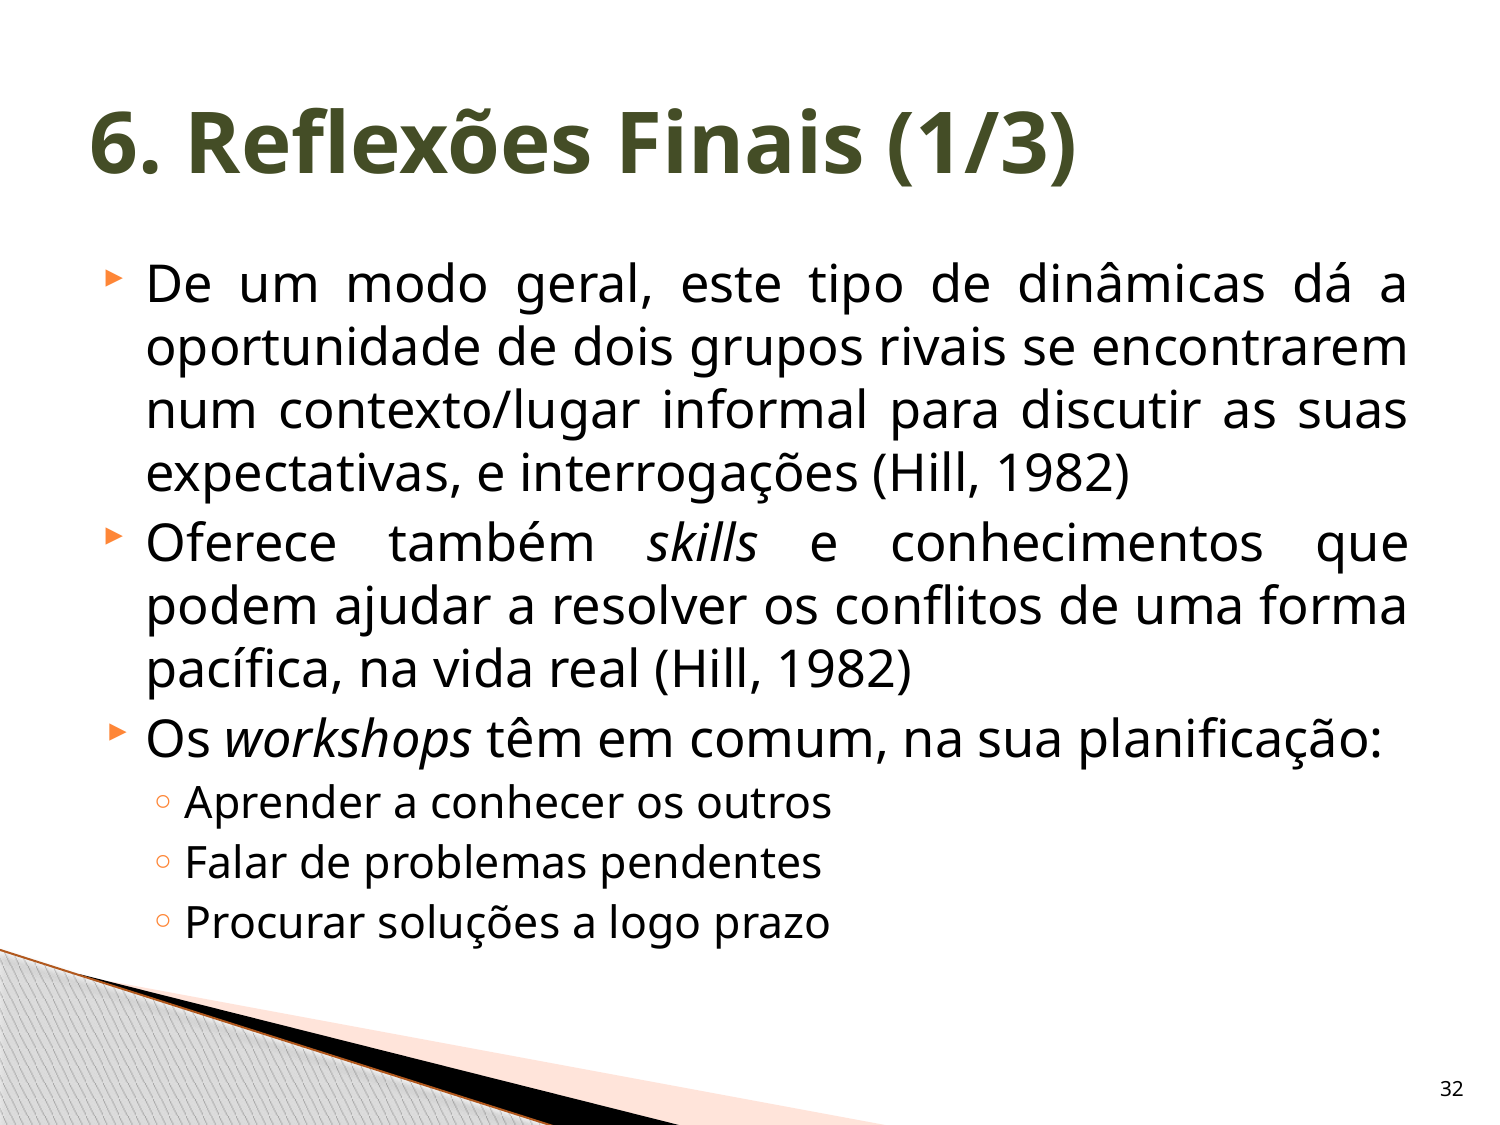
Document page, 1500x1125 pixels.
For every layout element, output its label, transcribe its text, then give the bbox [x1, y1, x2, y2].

slide_number 32 [1418, 1051, 1479, 1112]
list De um modo geral, este tipo de dinâmicas dá a oportunidade de dois grupos rivais se encontrarem num contexto/lugar informal para discutir as suas expectativas, e interrogações (Hill, 1982) Oferece também skills e conhecimentos que podem ajudar a resolver os conflitos de uma forma pacífica, na vida real (Hill, 1982) Os workshops têm em comum, na sua planificação: Aprender a conhecer os outros Falar de problemas pendentes Procurar soluções a logo prazo [75, 243, 1425, 986]
title 6. Reflexões Finais (1/3) [75, 45, 1425, 233]
